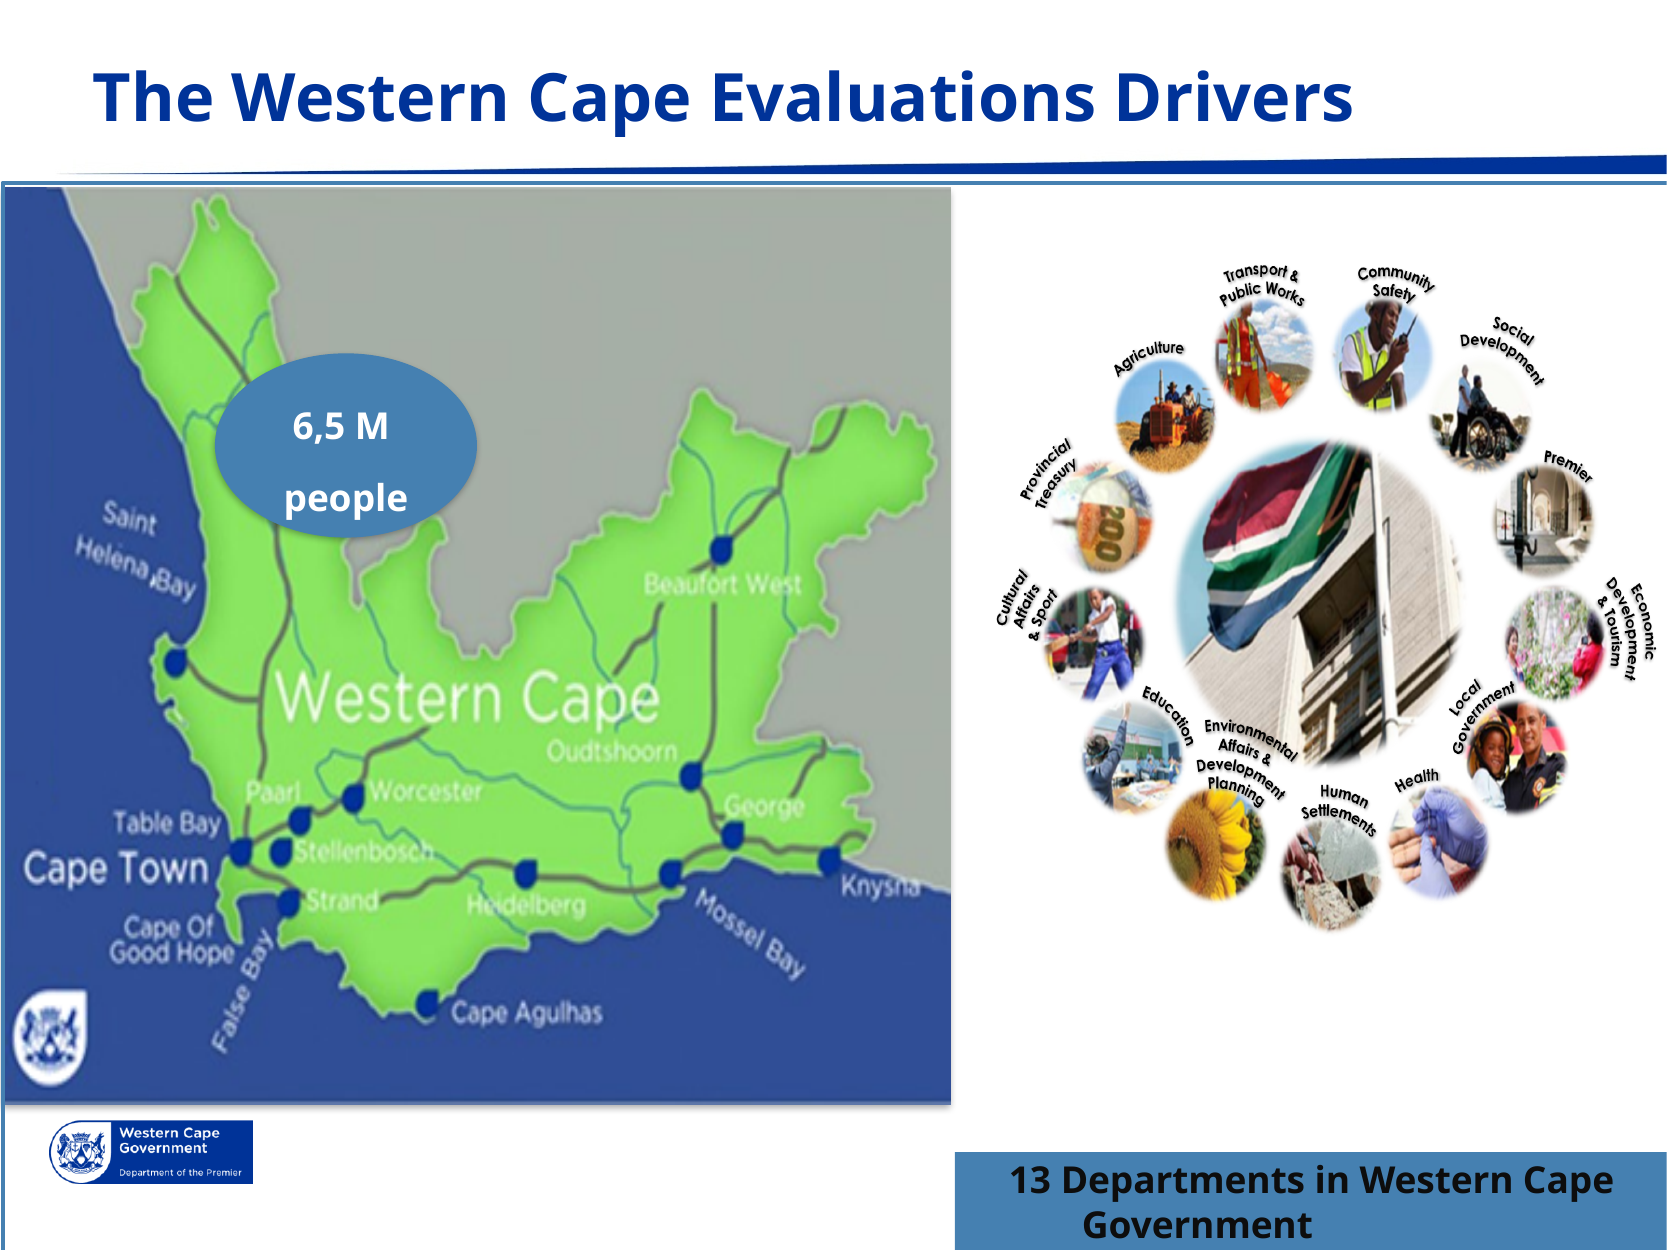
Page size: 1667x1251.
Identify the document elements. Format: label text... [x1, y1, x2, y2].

title The Western Cape Evaluations Drivers [81, 54, 1667, 136]
picture [2, 187, 952, 1106]
picture [49, 1120, 253, 1185]
picture [987, 262, 1667, 944]
text_box [0, 177, 1667, 187]
picture [0, 134, 1667, 177]
text_box [1, 181, 1667, 1250]
